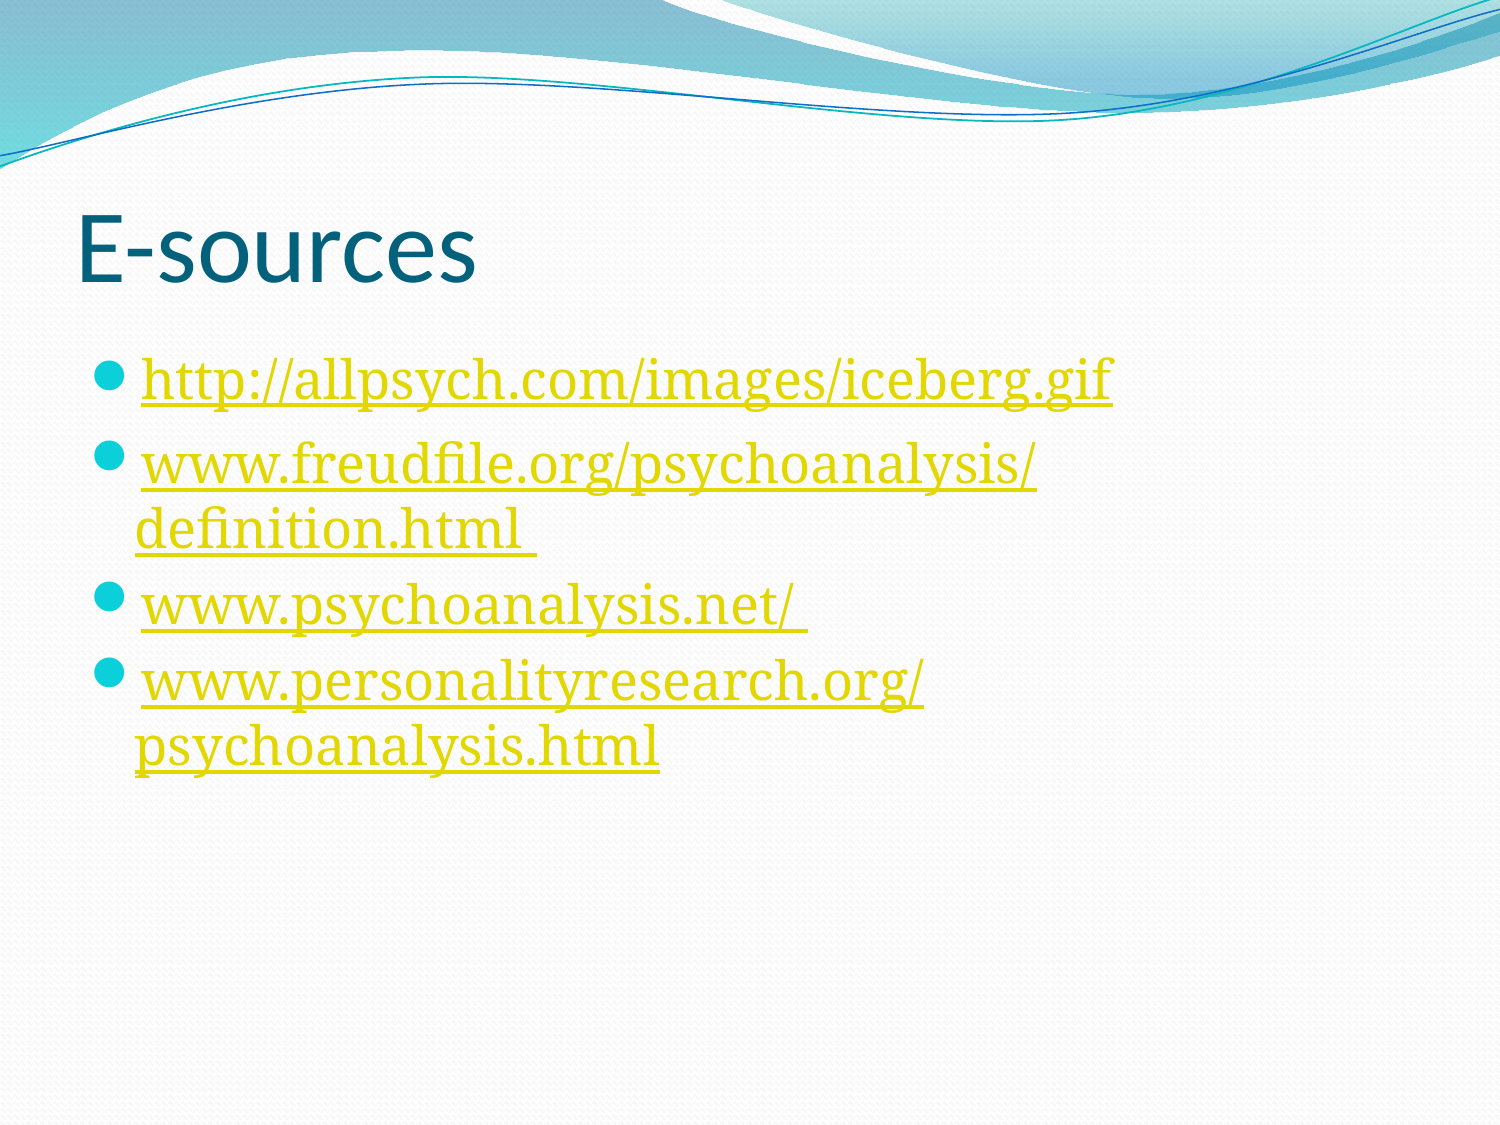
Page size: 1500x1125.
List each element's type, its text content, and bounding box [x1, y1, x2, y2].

title E-sources [75, 115, 1425, 304]
list http://allpsych.com/images/iceberg.gif www.freudfile.org/psychoanalysis/definition.html www.psychoanalysis.net/ www.personalityresearch.org/psychoanalysis.html [75, 337, 1425, 1058]
